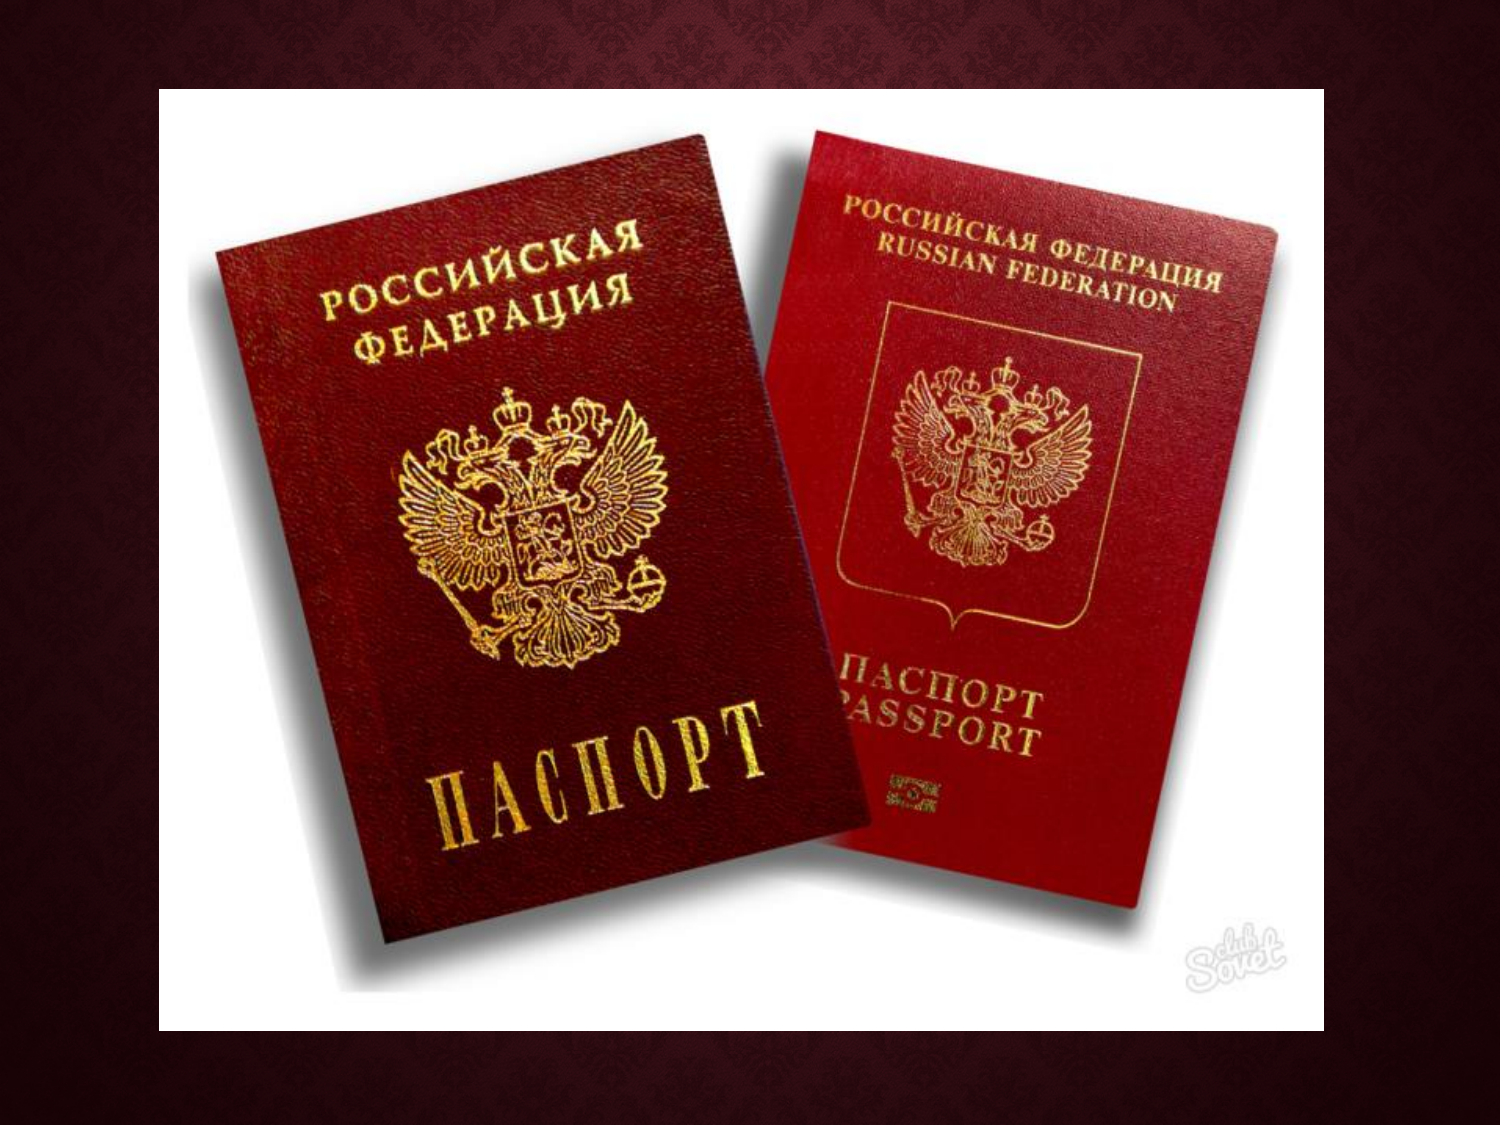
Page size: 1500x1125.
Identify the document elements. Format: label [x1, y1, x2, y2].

list [158, 89, 1324, 1032]
